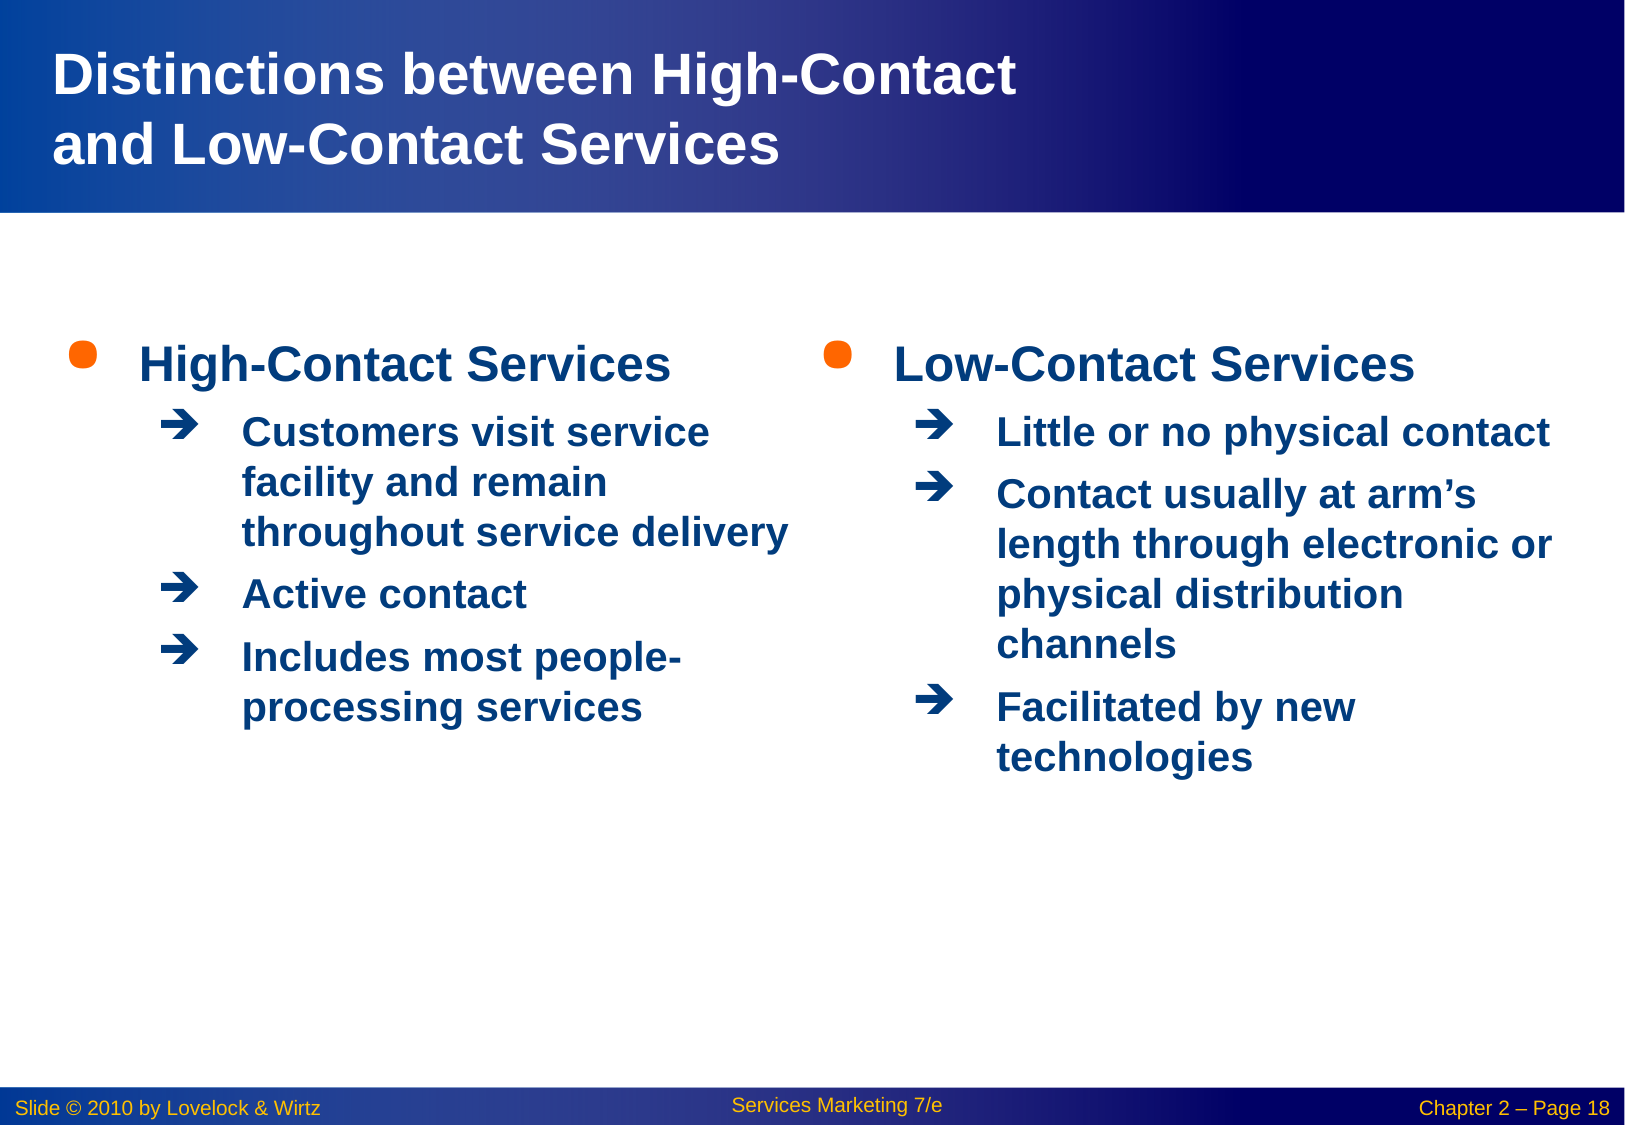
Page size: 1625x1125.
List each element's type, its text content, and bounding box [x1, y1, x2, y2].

list High-Contact Services Customers visit service facility and remain throughout service delivery Active contact Includes most people-processing services Low-Contact Services Little or no physical contact Contact usually at arm’s length through electronic or physical distribution channels Facilitated by new technologies [49, 324, 1588, 1113]
title Distinctions between High-Contact and Low-Contact Services [36, 37, 1088, 176]
